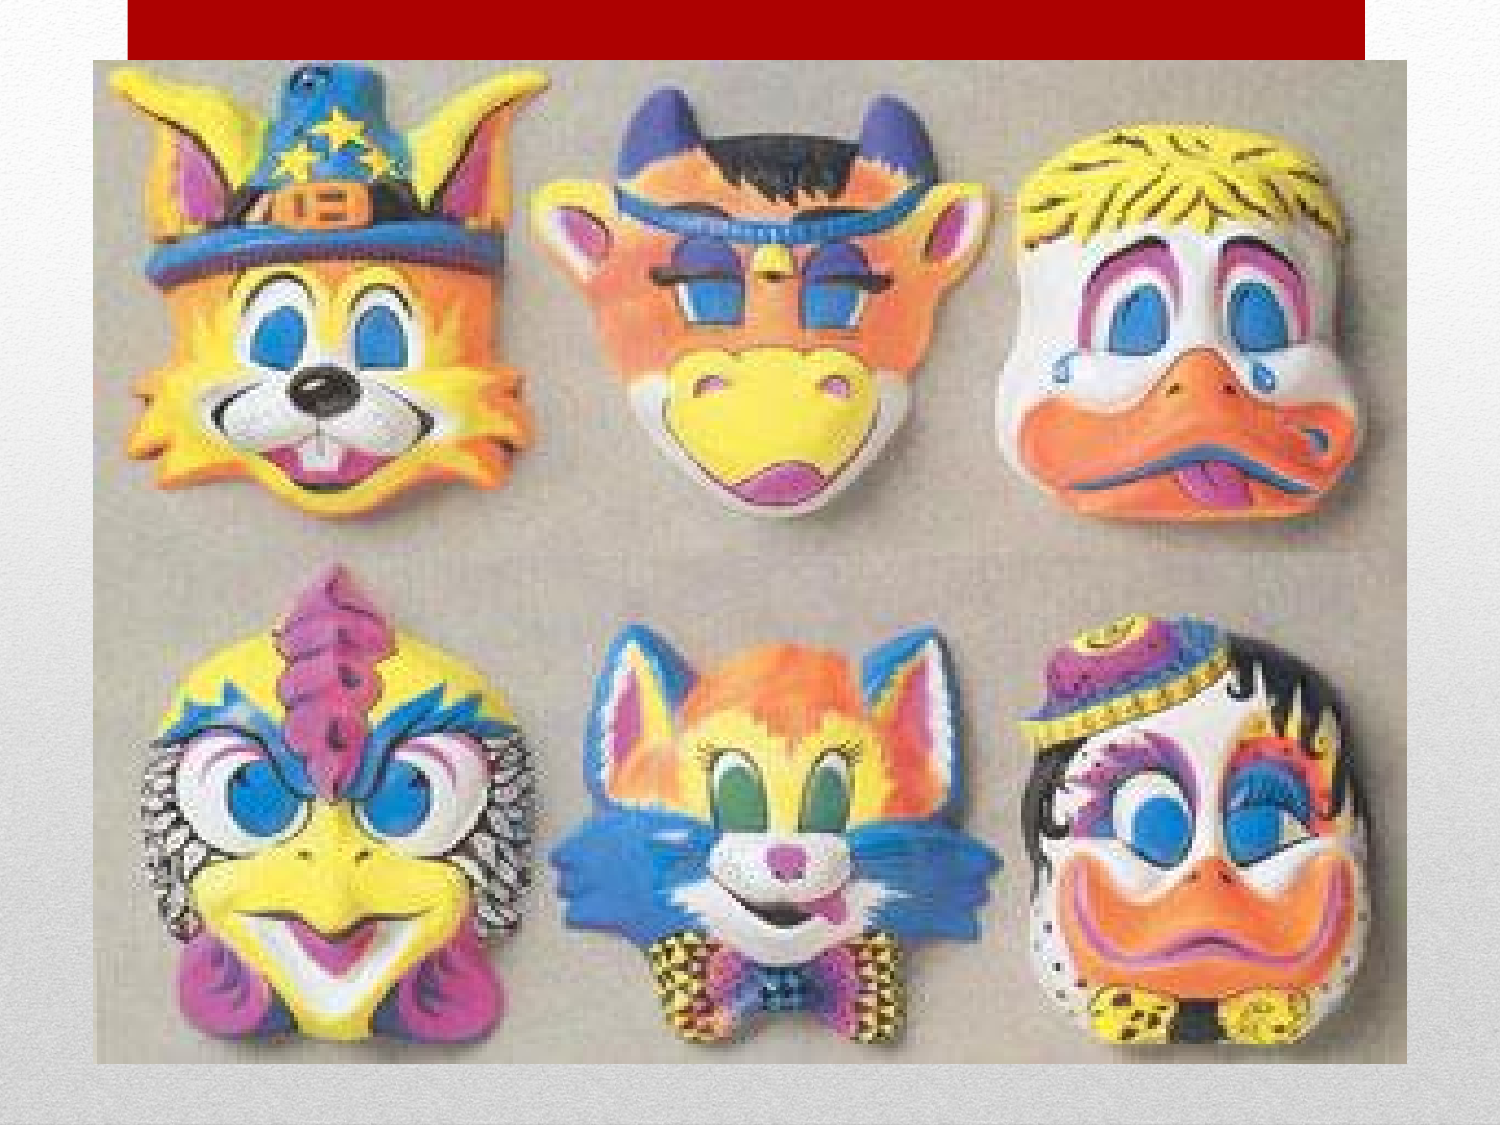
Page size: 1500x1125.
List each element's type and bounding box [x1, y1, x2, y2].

picture [92, 60, 1407, 1065]
